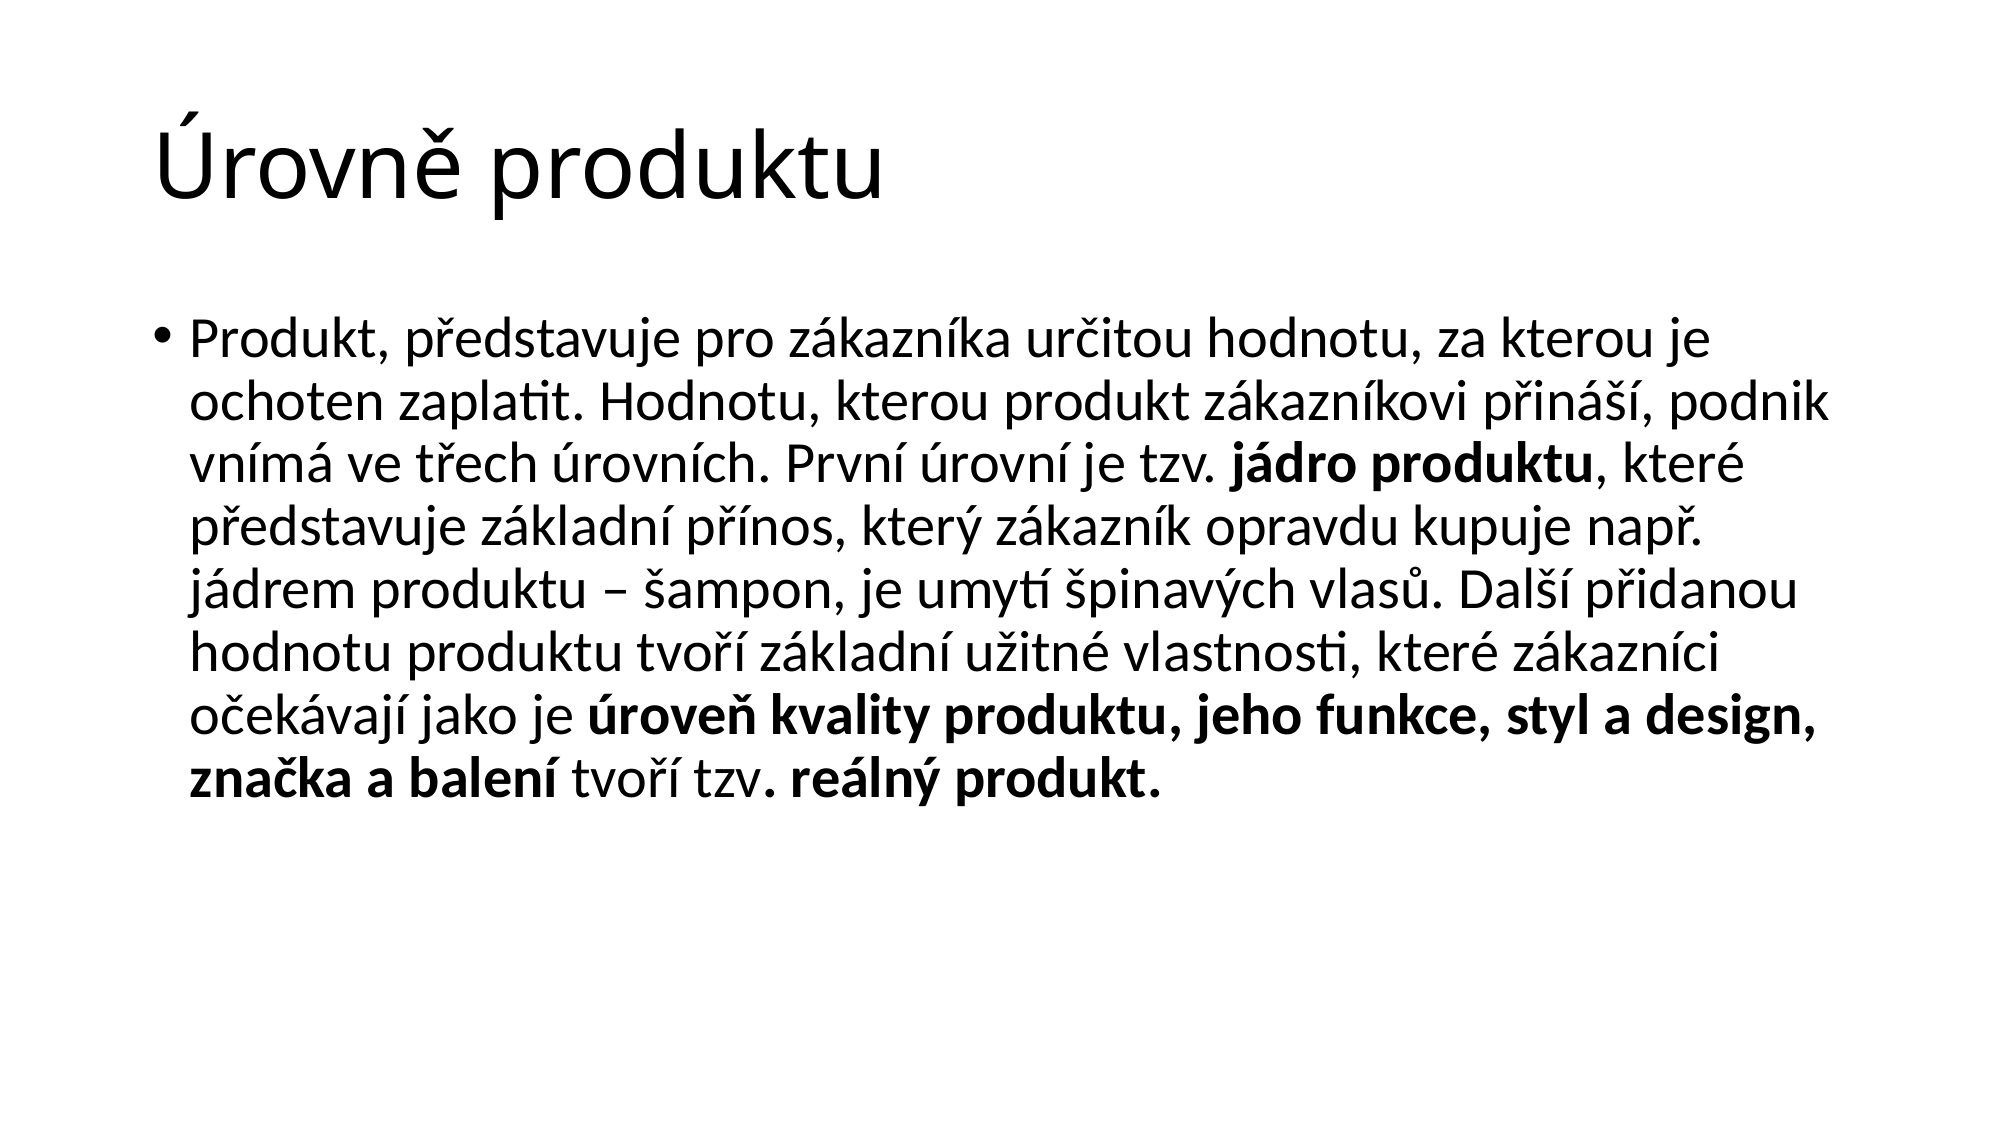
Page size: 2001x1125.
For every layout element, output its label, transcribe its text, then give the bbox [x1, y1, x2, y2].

list Produkt, představuje pro zákazníka určitou hodnotu, za kterou je ochoten zaplatit. Hodnotu, kterou produkt zákazníkovi přináší, podnik vnímá ve třech úrovních. První úrovní je tzv. jádro produktu, které představuje základní přínos, který zákazník opravdu kupuje např. jádrem produktu – šampon, je umytí špinavých vlasů. Další přidanou hodnotu produktu tvoří základní užitné vlastnosti, které zákazníci očekávají jako je úroveň kvality produktu, jeho funkce, styl a design, značka a balení tvoří tzv. reálný produkt. [137, 299, 1863, 1014]
title Úrovně produktu [137, 59, 1863, 278]
